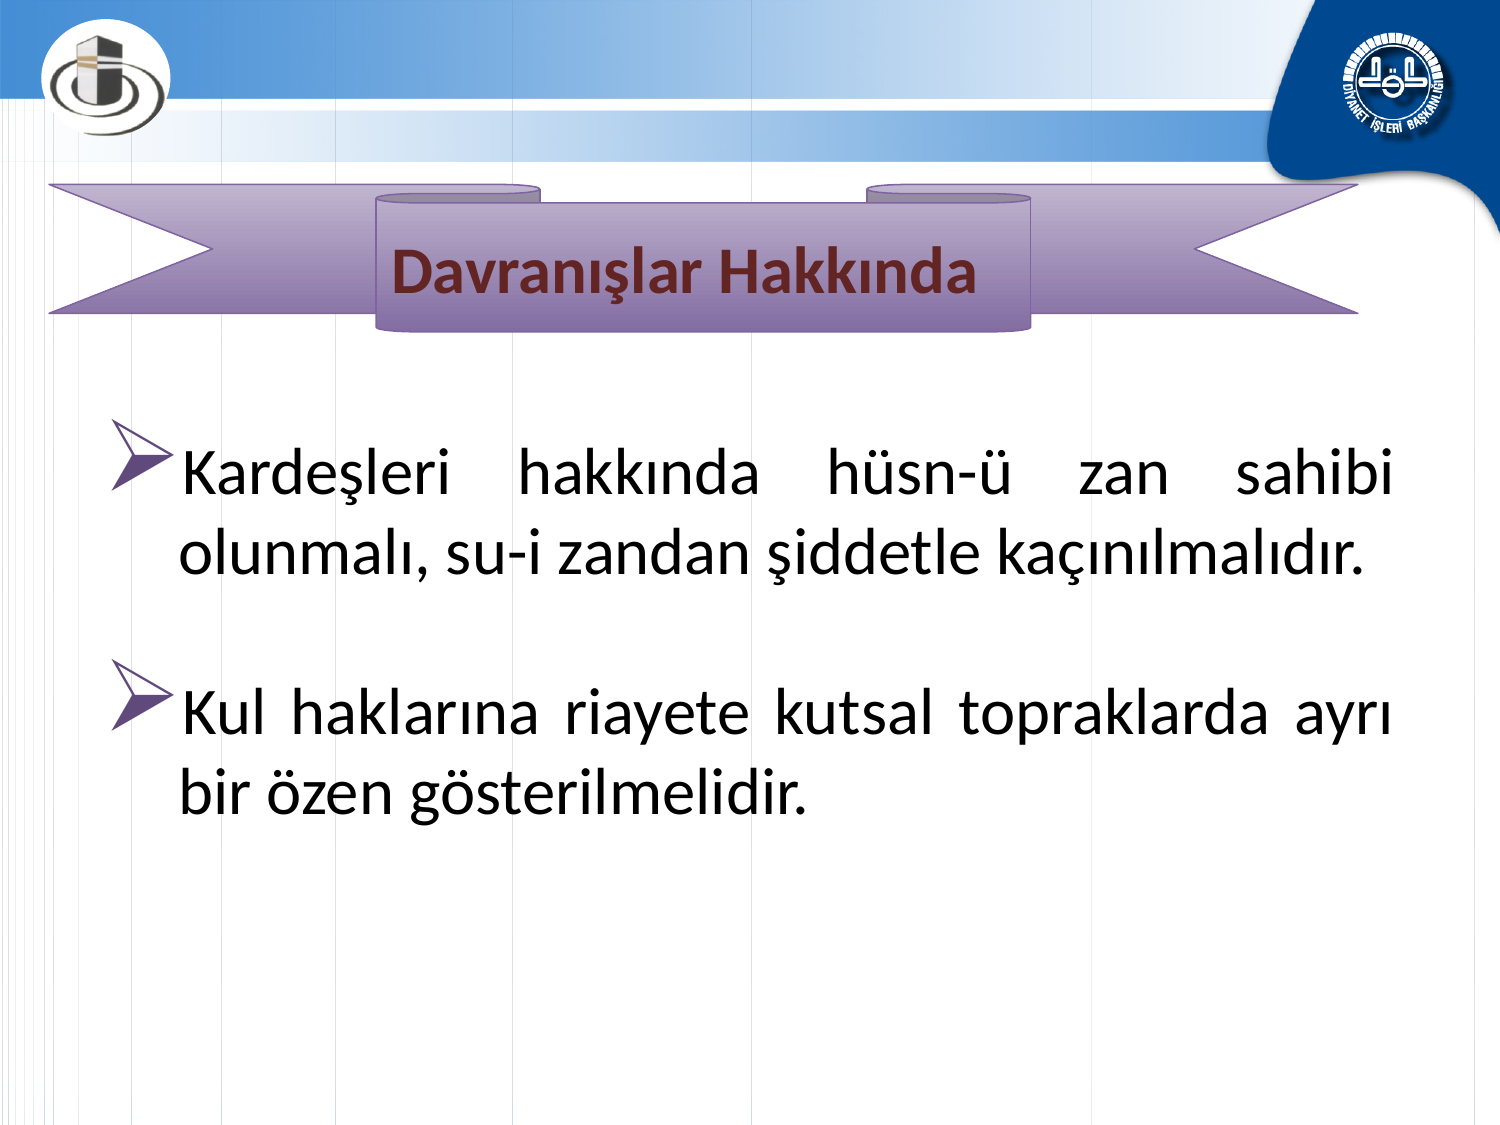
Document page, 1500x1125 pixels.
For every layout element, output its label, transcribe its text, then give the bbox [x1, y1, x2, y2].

text_box Davranışlar Hakkında [48, 183, 1359, 333]
text_box Kardeşleri hakkında hüsn-ü zan sahibi olunmalı, su-i zandan şiddetle kaçınılmalıdır. Kul haklarına riayete kutsal topraklarda ayrı bir özen gösterilmelidir. [88, 420, 1410, 835]
picture [0, 0, 1500, 1125]
